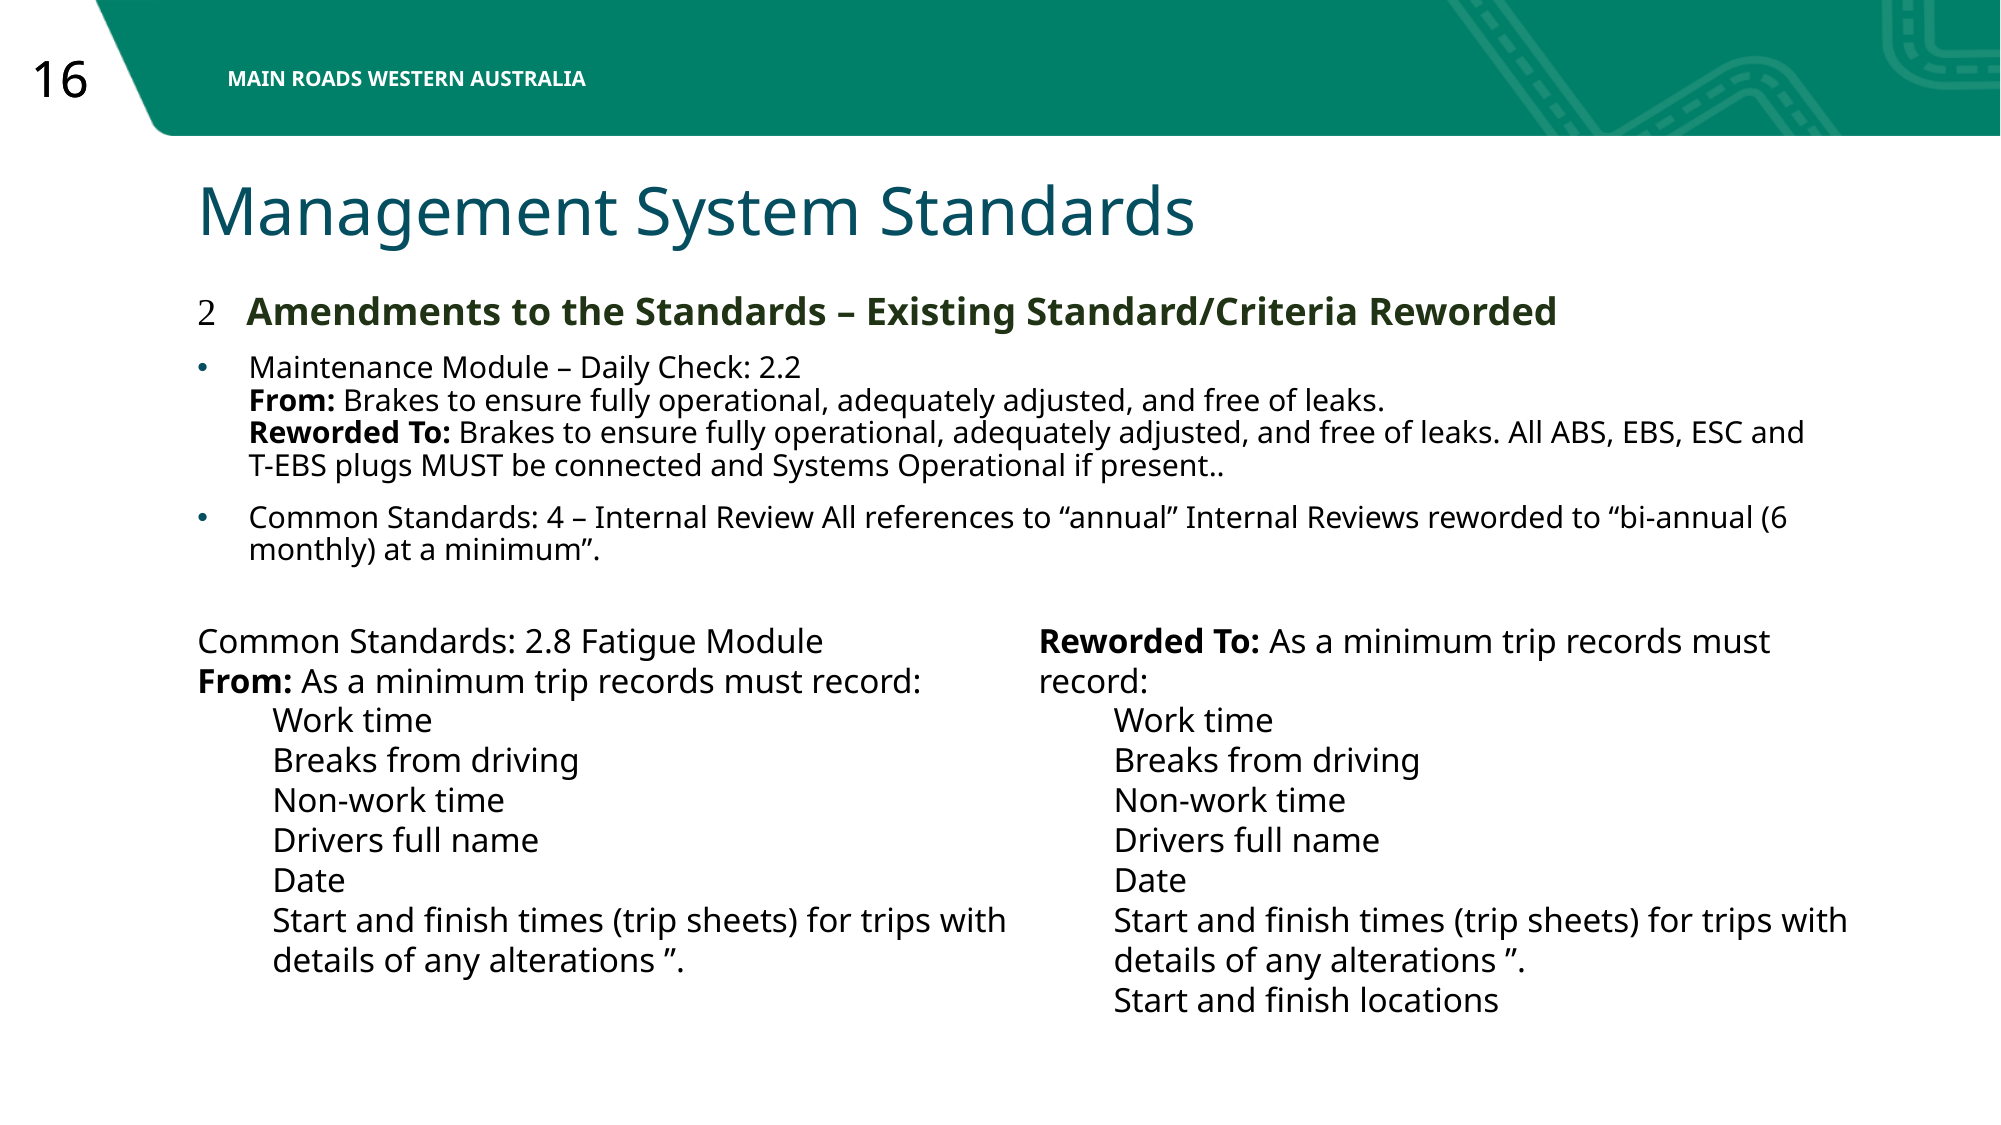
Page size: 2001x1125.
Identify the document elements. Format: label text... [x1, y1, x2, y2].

title Management System Standards [182, 116, 1728, 285]
picture [95, 0, 2001, 136]
text_box Common Standards: 2.8 Fatigue Module From: As a minimum trip records must record: Work time Breaks from driving Non-work time Drivers full name Date Start and finish times (trip sheets) for trips with details of any alterations ”. Reworded To: As a minimum trip records must record: Work time Breaks from driving Non-work time Drivers full name Date Start and finish times (trip sheets) for trips with details of any alterations ”. Start and finish locations [182, 612, 1895, 1116]
list  Amendments to the Standards – Existing Standard/Criteria Reworded Maintenance Module – Daily Check: 2.2 From: Brakes to ensure fully operational, adequately adjusted, and free of leaks. Reworded To: Brakes to ensure fully operational, adequately adjusted, and free of leaks. All ABS, EBS, ESC and T-EBS plugs MUST be connected and Systems Operational if present.. Common Standards: 4 – Internal Review All references to “annual” Internal Reviews reworded to “bi-annual (6 monthly) at a minimum”. [182, 285, 1833, 576]
